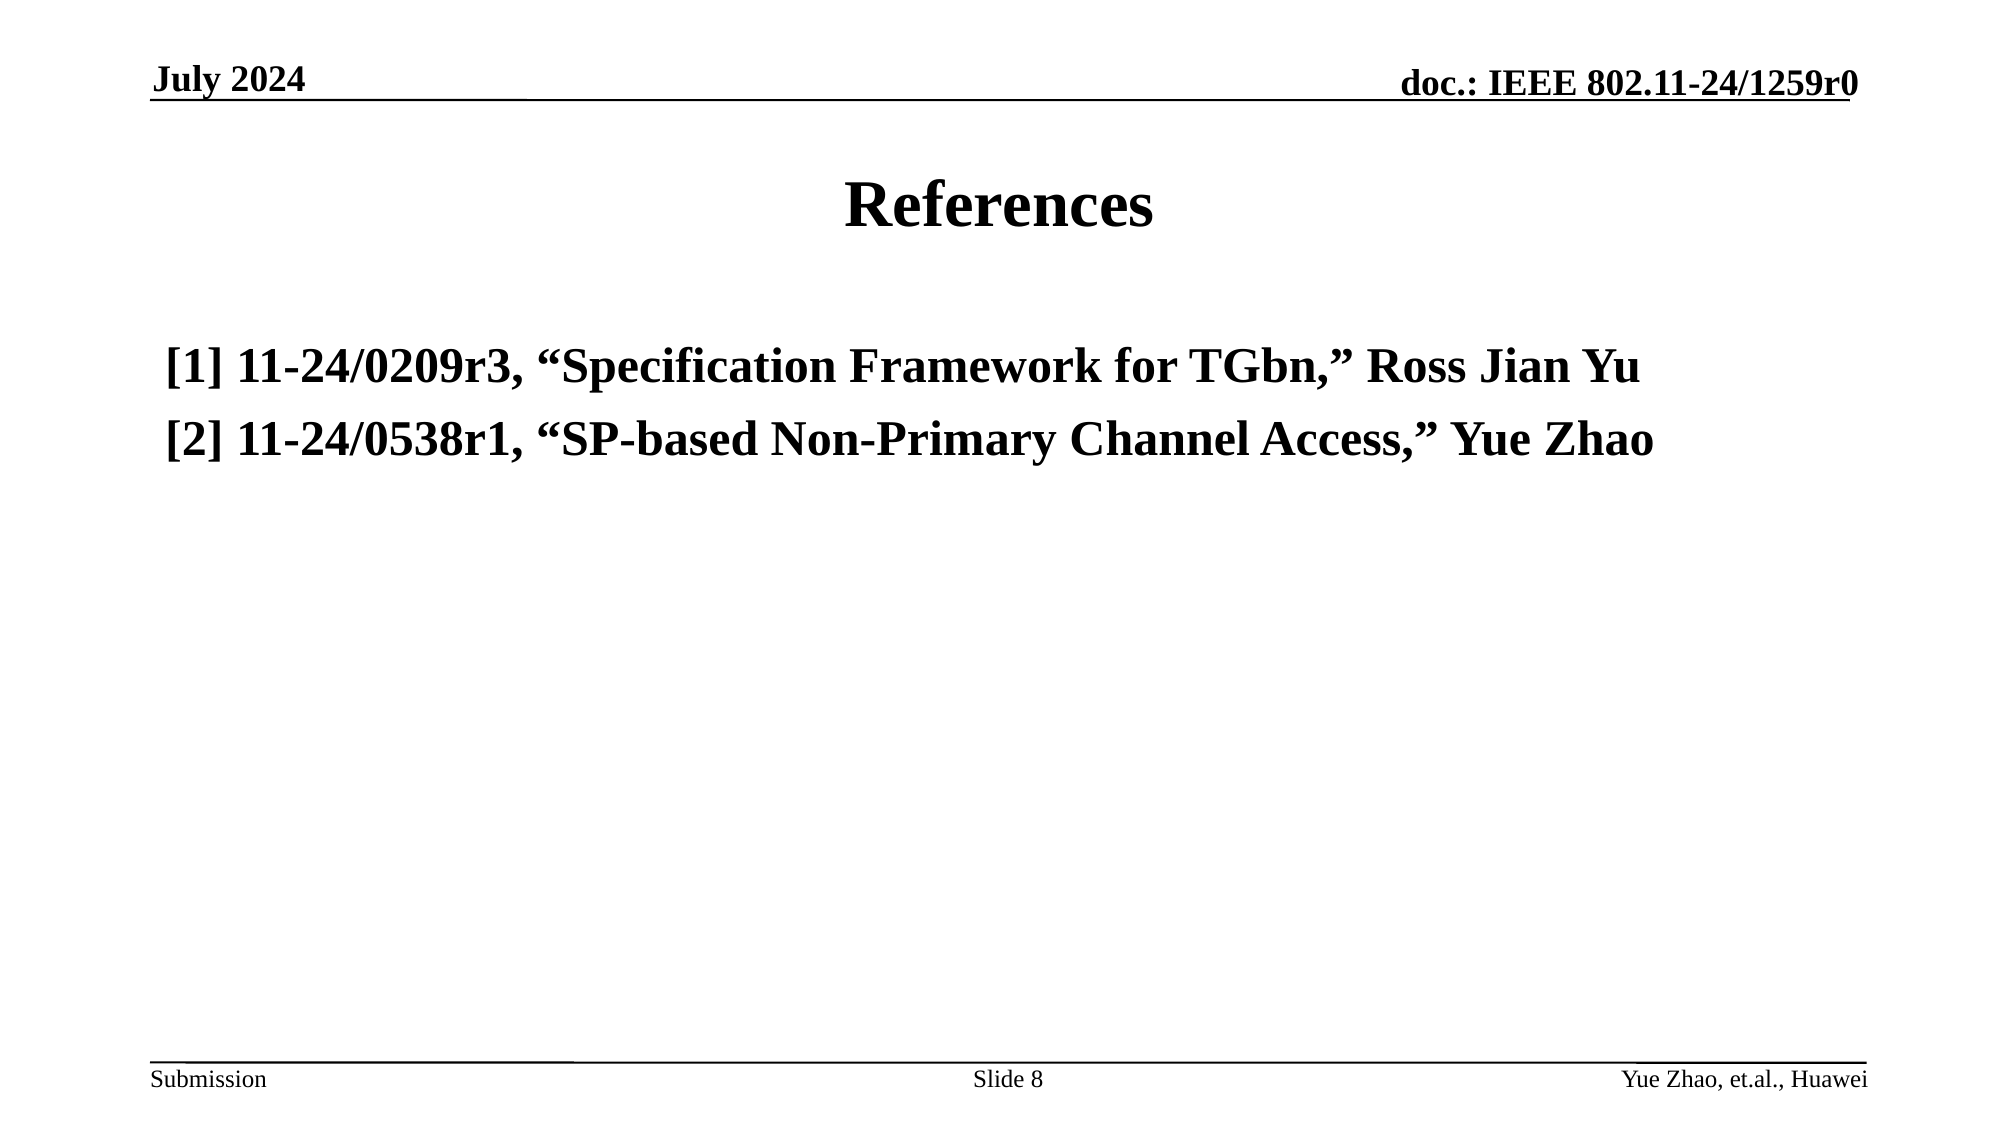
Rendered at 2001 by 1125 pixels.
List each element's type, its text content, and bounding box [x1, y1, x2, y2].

list [1] 11-24/0209r3, “Specification Framework for TGbn,” Ross Jian Yu [2] 11-24/0538r1, “SP-based Non-Primary Channel Access,” Yue Zhao [149, 324, 1850, 1000]
slide_number Slide 8 [950, 1061, 1067, 1123]
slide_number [152, 54, 563, 100]
title References [149, 112, 1850, 288]
footer Yue Zhao, et.al., Huawei [1171, 1061, 1869, 1093]
